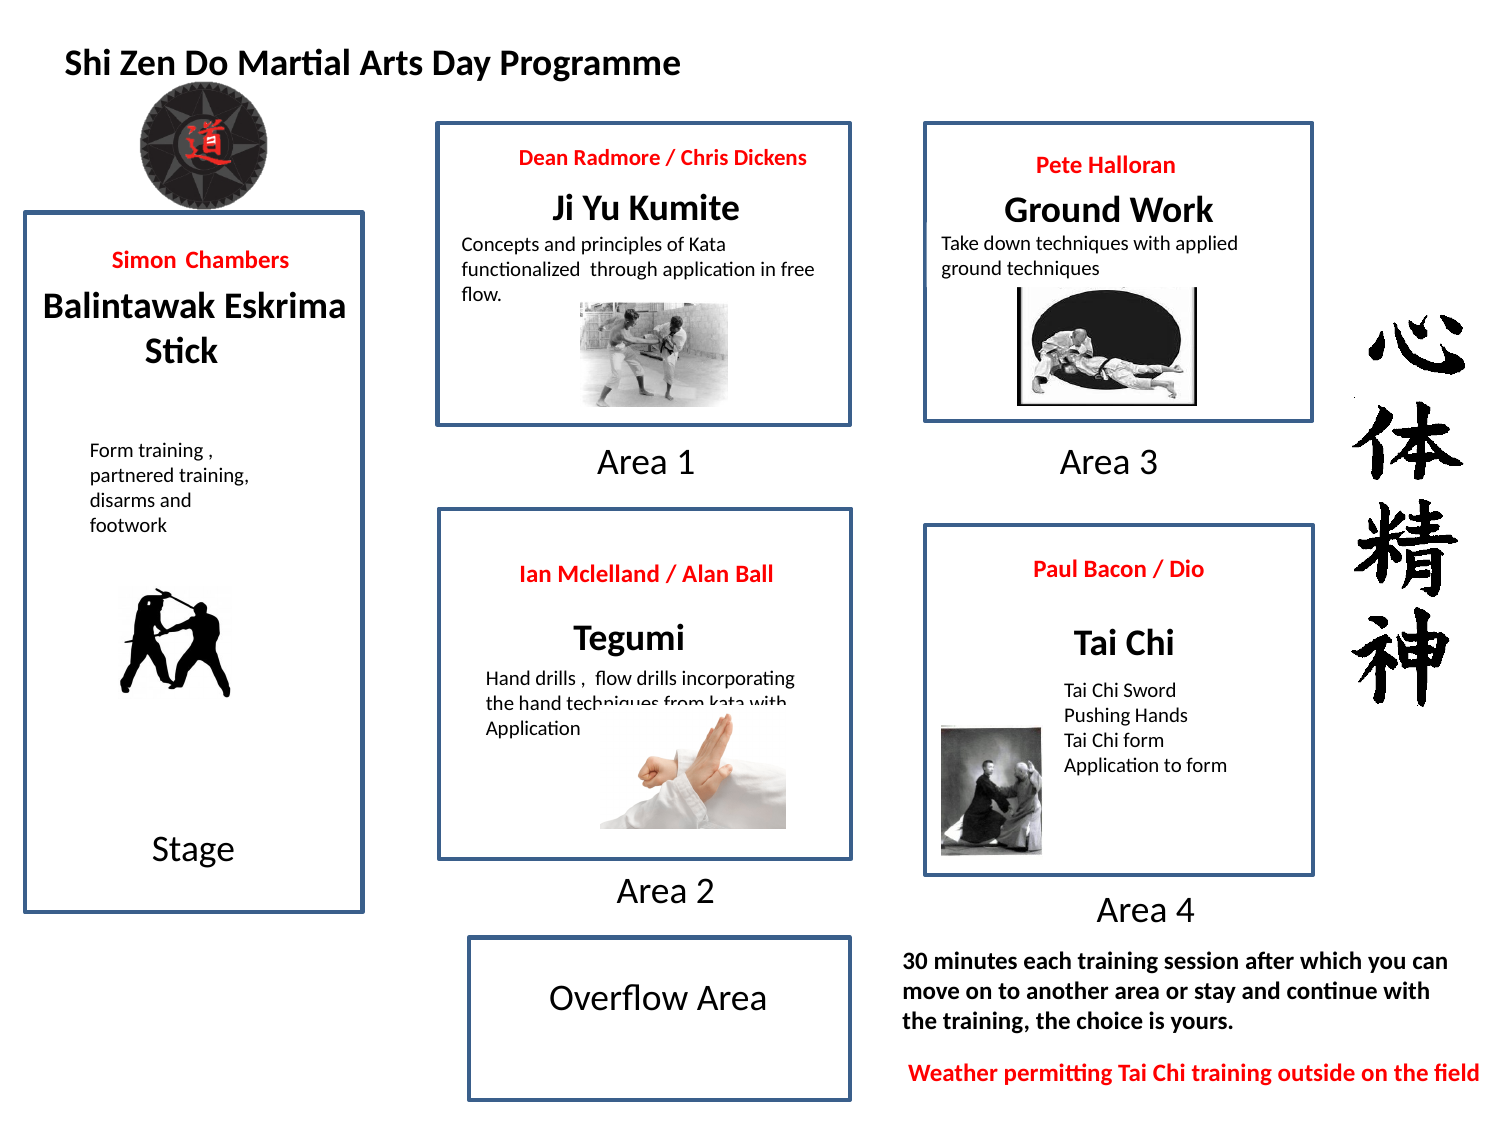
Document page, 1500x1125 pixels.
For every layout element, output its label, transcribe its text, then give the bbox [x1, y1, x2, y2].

picture [1331, 298, 1482, 721]
text_box [923, 523, 1315, 877]
text_box 30 minutes each training session after which you can move on to another area or stay and continue with the training, the choice is yours. [887, 937, 1482, 1043]
text_box Dean Radmore / Chris Dickens [504, 135, 828, 178]
text_box Simon Chambers [97, 223, 305, 284]
text_box [435, 121, 852, 427]
text_box Form training , partnered training, disarms and footwork [75, 429, 275, 544]
text_box Ian Mclelland / Alan Ball [504, 549, 796, 595]
text_box Hand drills , flow drills incorporating the hand techniques from kata with Application [471, 656, 811, 747]
text_box Tai Chi Sword Pushing Hands Tai Chi form Application to form [1049, 669, 1243, 785]
picture [580, 301, 728, 407]
text_box Balintawak Eskrima Stick [28, 274, 362, 379]
text_box Area 4 [1081, 877, 1211, 938]
picture [1017, 234, 1197, 406]
text_box Stage [137, 816, 251, 877]
text_box Ground Work [989, 177, 1229, 222]
text_box Ji Yu Kumite [537, 178, 756, 223]
text_box Tegumi [558, 605, 709, 656]
text_box Tai Chi [1059, 610, 1190, 669]
picture [941, 725, 1044, 860]
picture [118, 585, 232, 699]
picture [122, 62, 273, 217]
text_box Take down techniques with applied ground techniques [926, 222, 1302, 288]
text_box [437, 507, 853, 861]
text_box Shi Zen Do Martial Arts Day Programme [49, 30, 698, 91]
text_box Pete Halloran [1021, 140, 1197, 186]
picture [600, 705, 786, 829]
text_box B [23, 210, 365, 914]
text_box [467, 935, 852, 1102]
text_box Paul Bacon / Dio [1018, 545, 1221, 590]
text_box Area 1 [582, 429, 711, 490]
text_box Overflow Area [534, 965, 783, 1025]
text_box Area 3 [1045, 429, 1174, 490]
text_box Weather permitting Tai Chi training outside on the field [893, 1049, 1500, 1094]
text_box Area 2 [601, 858, 731, 919]
text_box [923, 121, 1314, 423]
text_box Concepts and principles of Kata functionalized through application in free flow. [446, 223, 835, 314]
